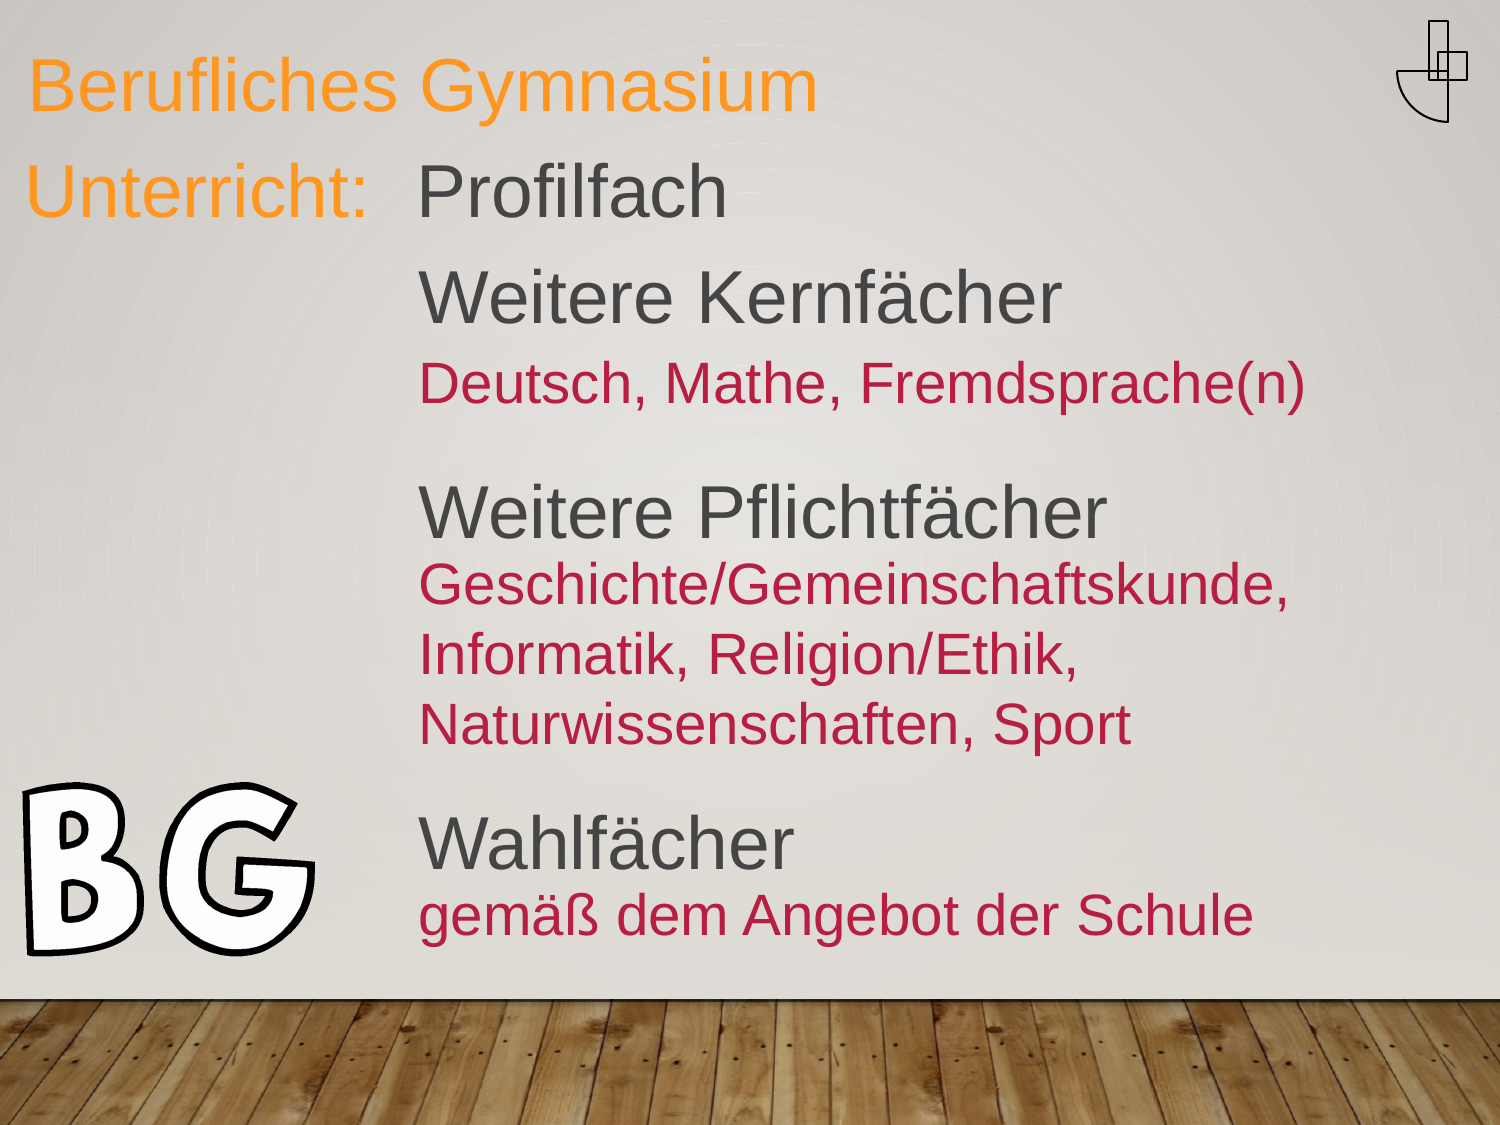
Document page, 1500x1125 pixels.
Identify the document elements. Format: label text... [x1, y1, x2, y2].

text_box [403, 786, 1500, 956]
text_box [403, 241, 1500, 425]
text_box Profilfach [401, 135, 1500, 241]
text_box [403, 456, 1500, 767]
picture [12, 751, 329, 970]
picture [0, 999, 1500, 1125]
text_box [1396, 18, 1500, 123]
text_box Berufliches Gymnasium [13, 29, 1325, 135]
text_box Unterricht: [9, 135, 401, 241]
